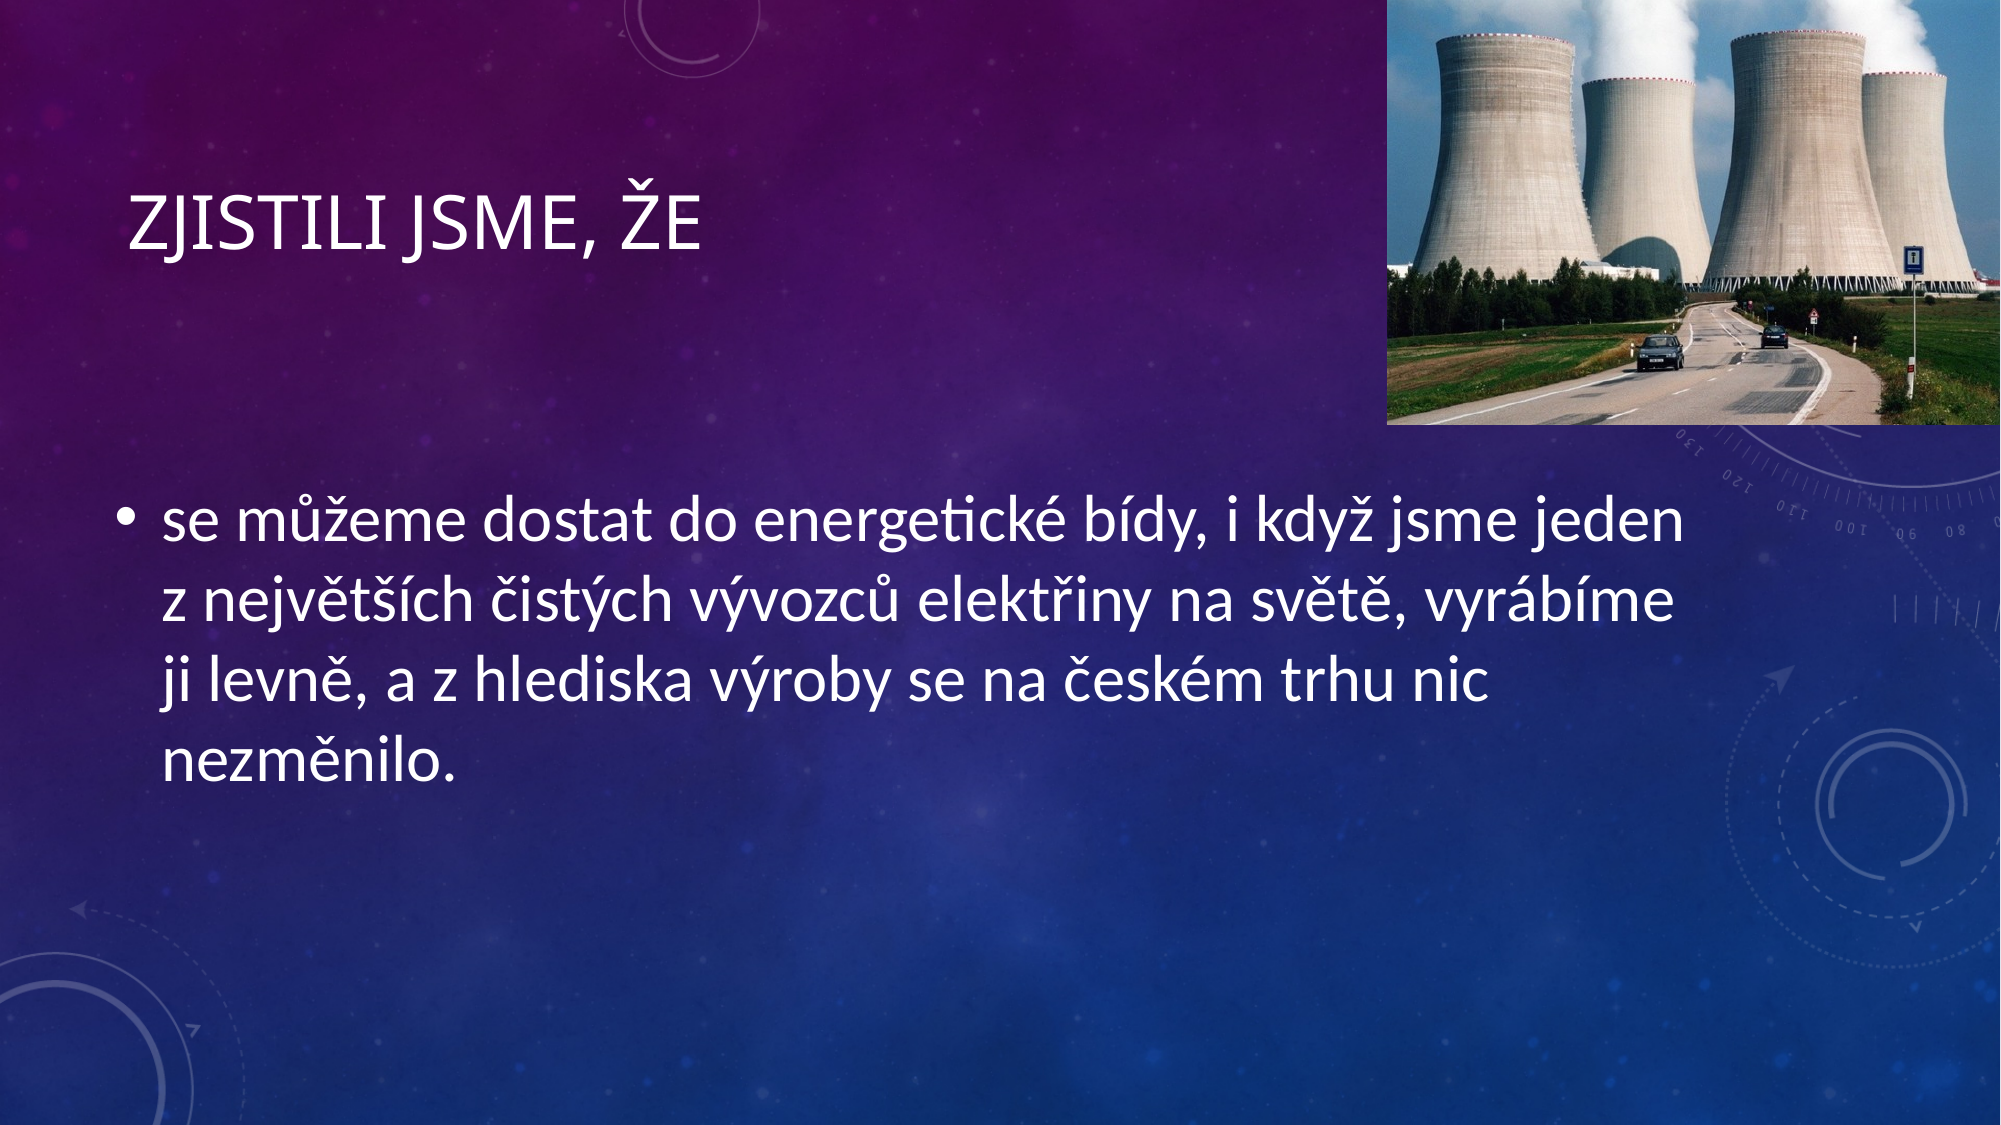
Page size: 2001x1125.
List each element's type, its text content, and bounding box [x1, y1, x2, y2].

picture [0, 0, 2001, 1125]
list se můžeme dostat do energetické bídy, i když jsme jeden z největších čistých vývozců elektřiny na světě, vyrábíme ji levně, a z hlediska výroby se na českém trhu nic nezměnilo. [99, 401, 1724, 1001]
title Zjistili jsme, že [112, 99, 1381, 339]
